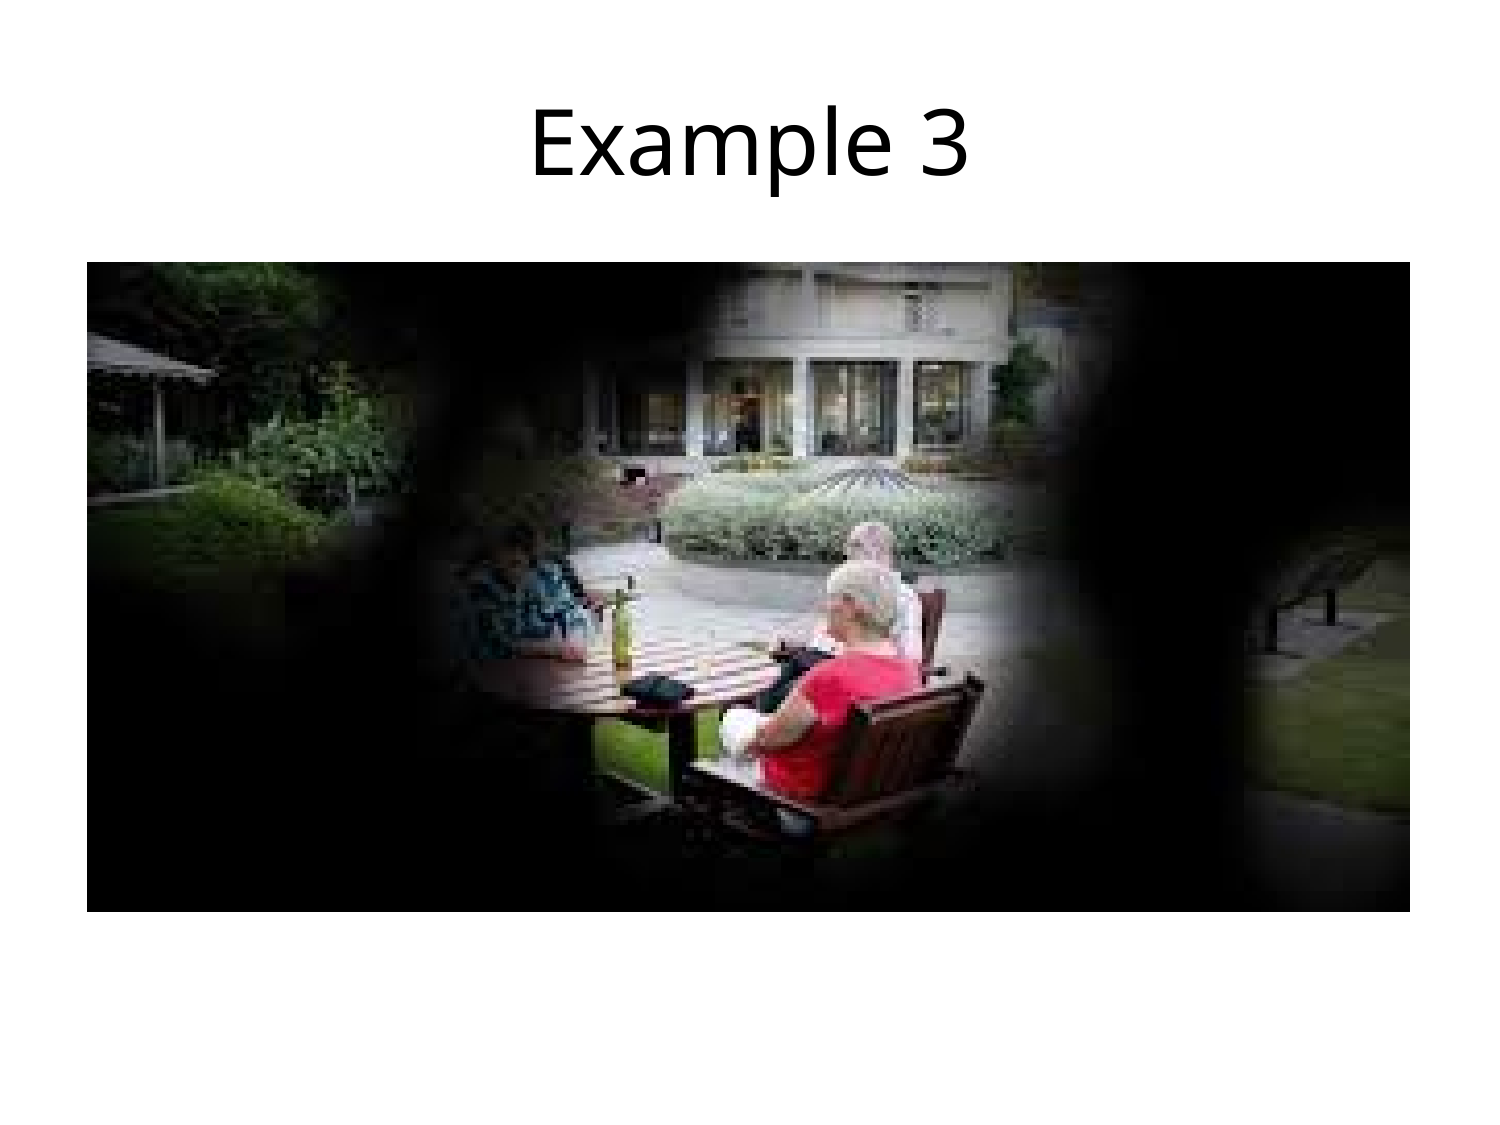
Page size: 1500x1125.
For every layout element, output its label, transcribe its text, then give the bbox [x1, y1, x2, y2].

title Example 3 [75, 45, 1425, 233]
picture [87, 262, 1410, 912]
